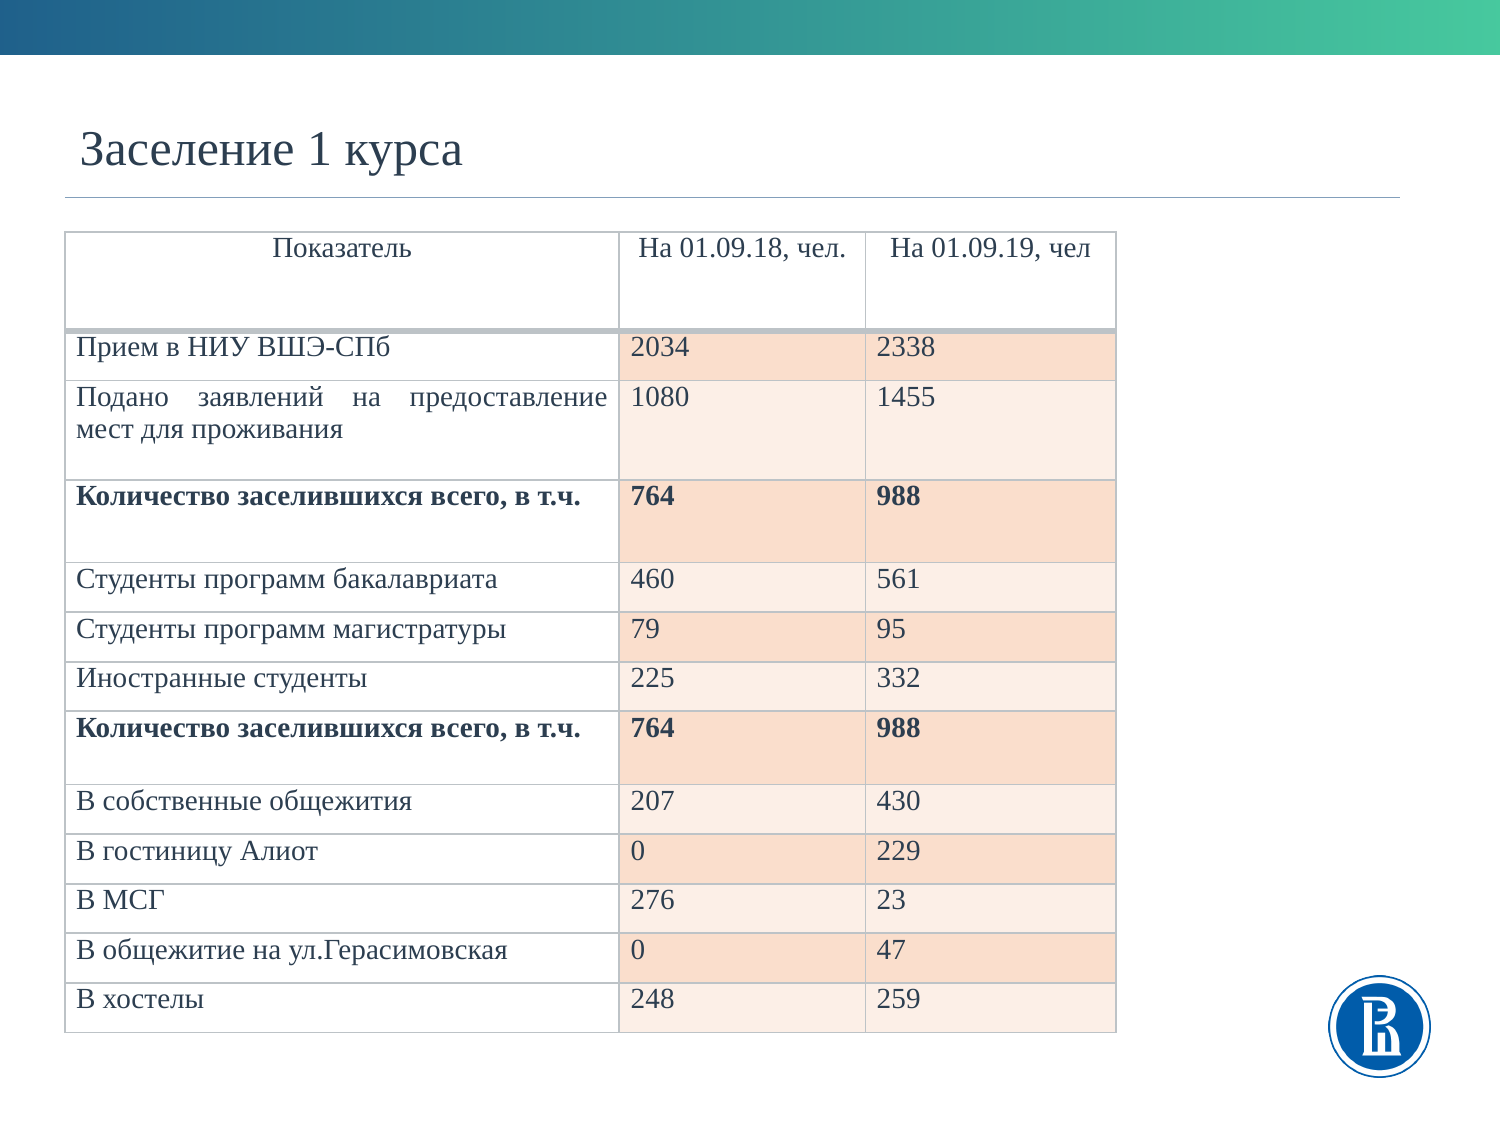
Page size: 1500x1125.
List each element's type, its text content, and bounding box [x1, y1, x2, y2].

table_cell 276 [620, 885, 865, 932]
picture [1328, 975, 1431, 1078]
table_cell Иностранные студенты [66, 663, 618, 710]
table_header На 01.09.18, чел. [620, 233, 865, 328]
table_cell 79 [620, 613, 865, 661]
table_cell В МСГ [66, 885, 618, 932]
table_cell В хостелы [66, 984, 618, 1032]
table_cell Количество заселившихся всего, в т.ч. [66, 712, 618, 784]
table_cell 430 [866, 785, 1115, 833]
table_cell Количество заселившихся всего, в т.ч. [66, 481, 618, 562]
table_cell 561 [866, 563, 1115, 611]
table_header На 01.09.19, чел [866, 233, 1115, 328]
table_cell 988 [866, 481, 1115, 562]
table_cell 1455 [866, 381, 1115, 479]
table_header Показатель [66, 233, 618, 328]
table_cell 988 [866, 712, 1115, 784]
table_cell 332 [866, 663, 1115, 710]
table_cell Студенты программ бакалавриата [66, 563, 618, 611]
table_cell 0 [620, 934, 865, 982]
table_cell Прием в НИУ ВШЭ-СПб [66, 334, 618, 380]
table_cell 23 [866, 885, 1115, 932]
table_cell 259 [866, 984, 1115, 1032]
table_cell 764 [620, 481, 865, 562]
table_cell Подано заявлений на предоставление мест для проживания [66, 381, 618, 479]
table_cell В гостиницу Алиот [66, 835, 618, 883]
table_cell 2034 [620, 334, 865, 380]
table_cell 1080 [620, 381, 865, 479]
table_cell В собственные общежития [66, 785, 618, 833]
table_cell 2338 [866, 334, 1115, 380]
text_box Заселение 1 курса [64, 108, 1172, 184]
table_cell 0 [620, 835, 865, 883]
table_cell 229 [866, 835, 1115, 883]
table_cell 248 [620, 984, 865, 1032]
table_cell Студенты программ магистратуры [66, 613, 618, 661]
table_cell 47 [866, 934, 1115, 982]
table_cell 225 [620, 663, 865, 710]
table_cell 460 [620, 563, 865, 611]
table_cell В общежитие на ул.Герасимовская [66, 934, 618, 982]
table_cell 207 [620, 785, 865, 833]
table_cell 95 [866, 613, 1115, 661]
table_cell 764 [620, 712, 865, 784]
